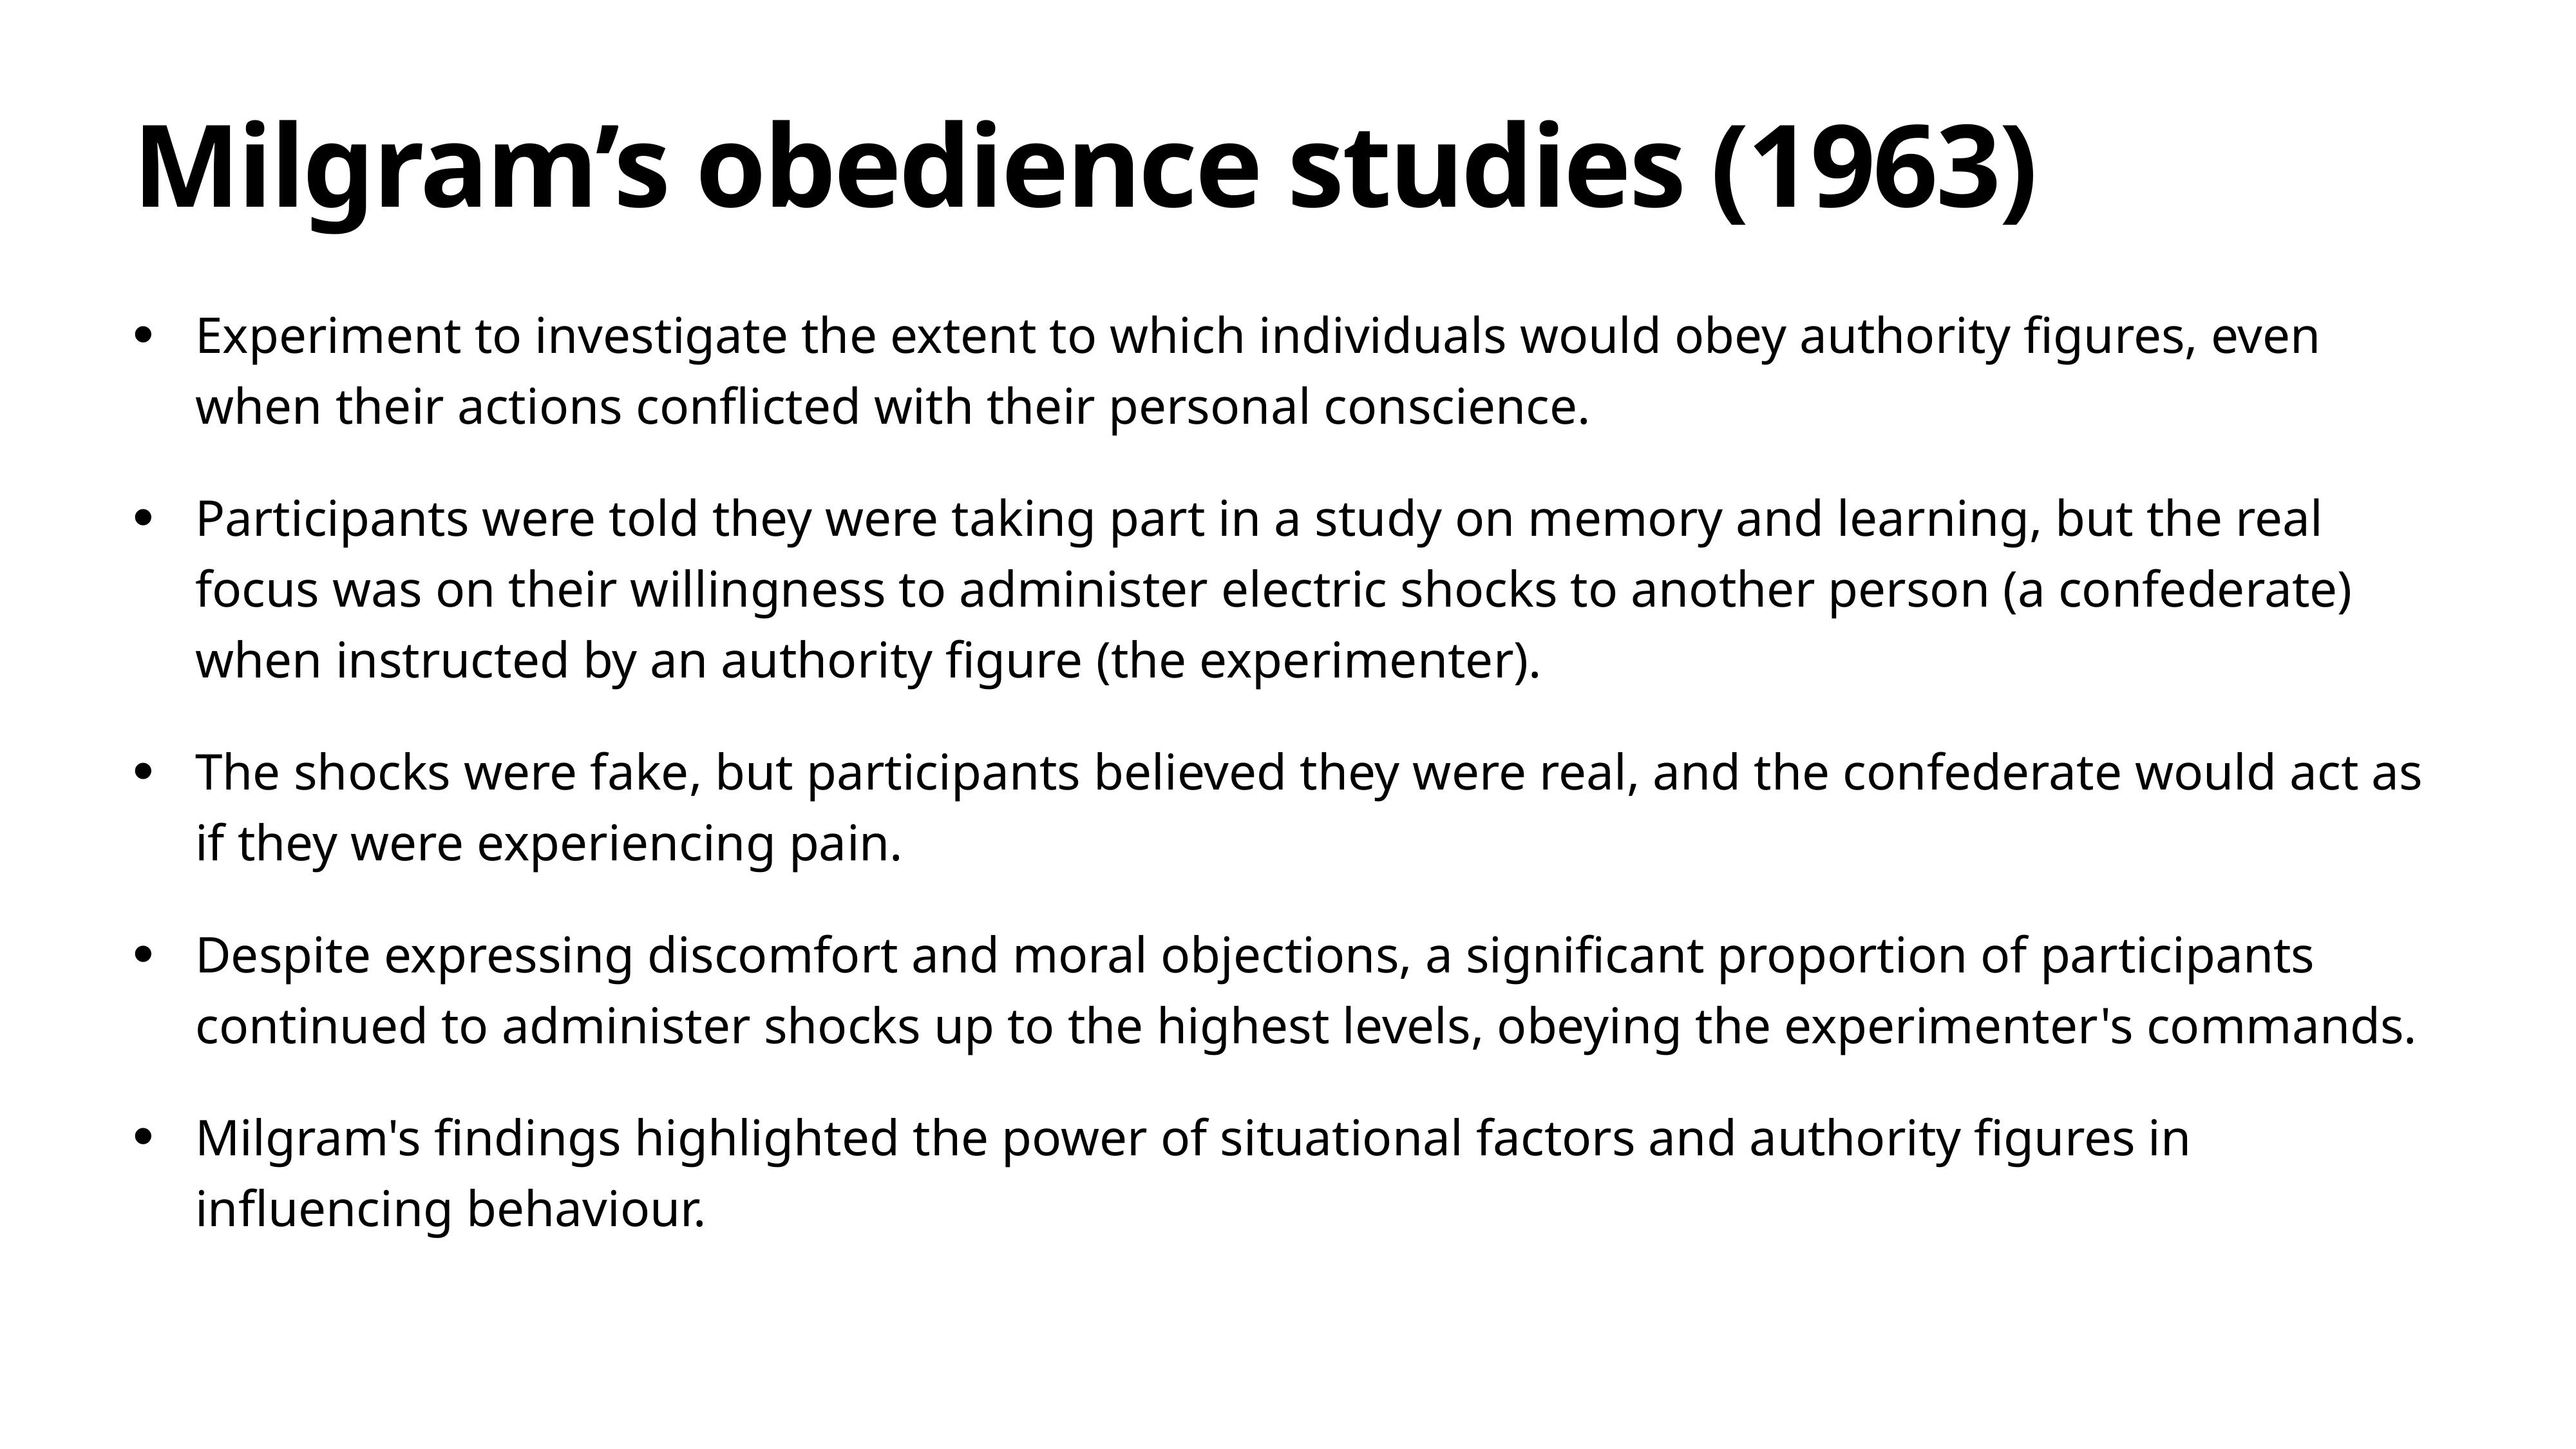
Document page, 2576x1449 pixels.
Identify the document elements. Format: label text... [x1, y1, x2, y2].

title Milgram’s obedience studies (1963) [127, 113, 2449, 266]
list Experiment to investigate the extent to which individuals would obey authority figures, even when their actions conflicted with their personal conscience. Participants were told they were taking part in a study on memory and learning, but the real focus was on their willingness to administer electric shocks to another person (a confederate) when instructed by an authority figure (the experimenter). The shocks were fake, but participants believed they were real, and the confederate would act as if they were experiencing pain. Despite expressing discomfort and moral objections, a significant proportion of participants continued to administer shocks up to the highest levels, obeying the experimenter's commands. Milgram's findings highlighted the power of situational factors and authority figures in influencing behaviour. [127, 286, 2449, 1321]
